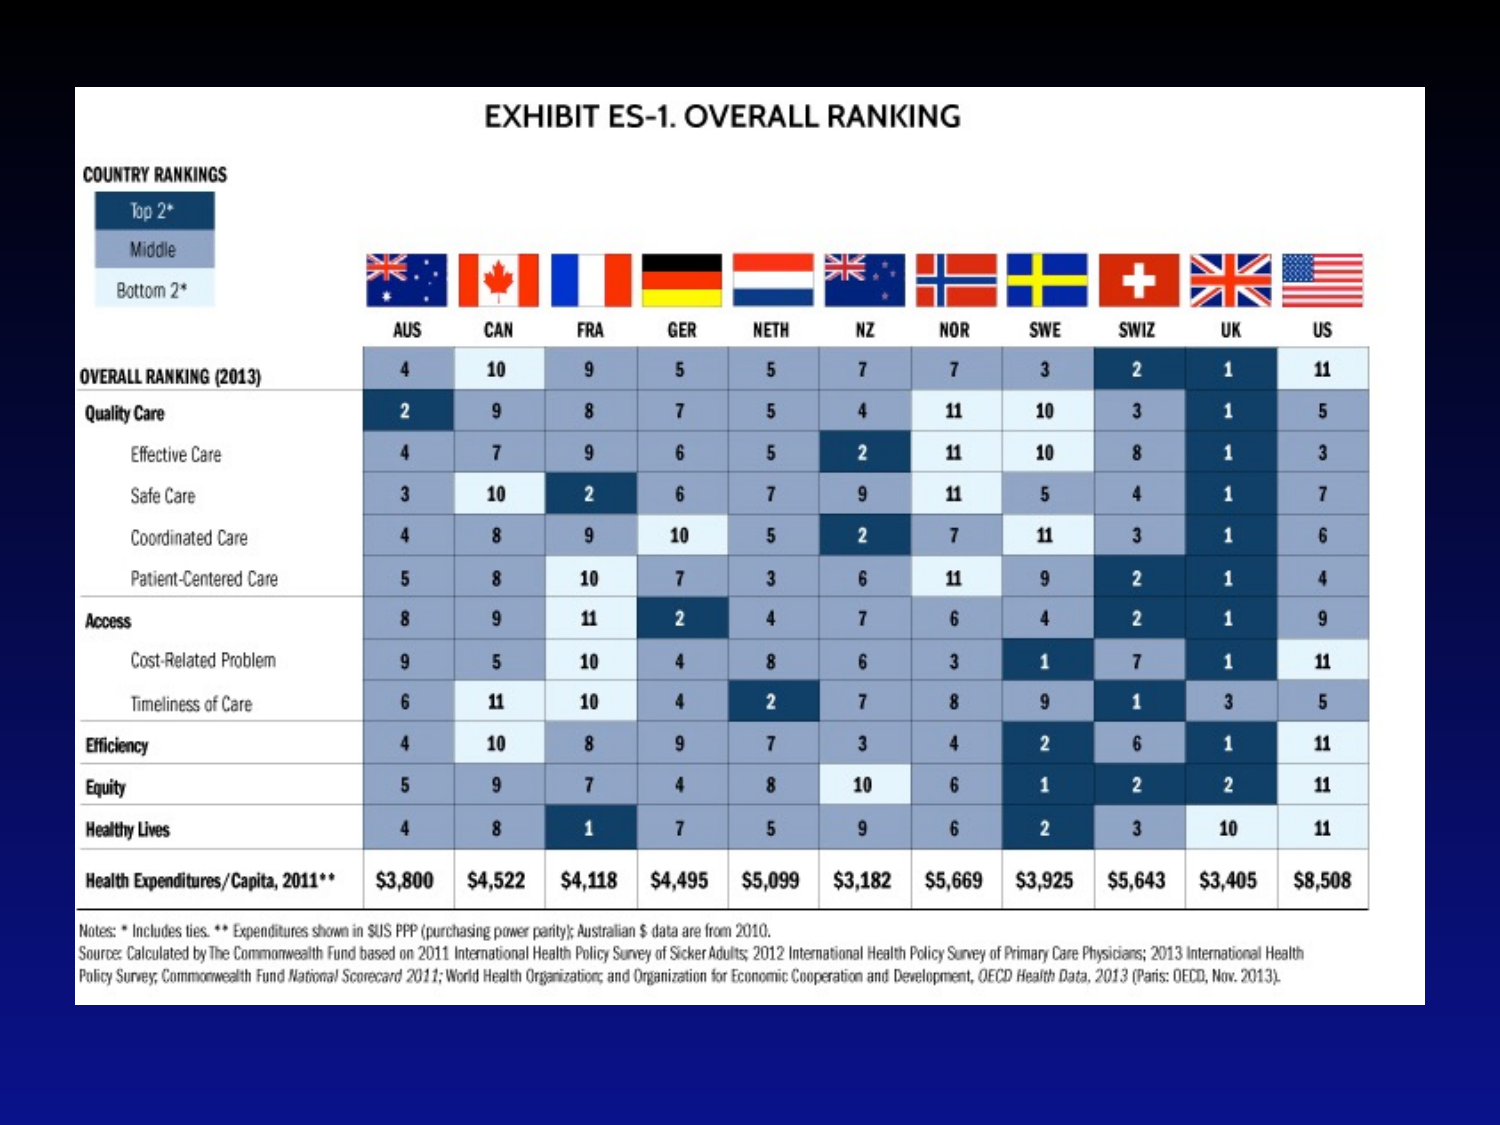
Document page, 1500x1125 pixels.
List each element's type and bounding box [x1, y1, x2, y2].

list [74, 86, 1426, 1006]
